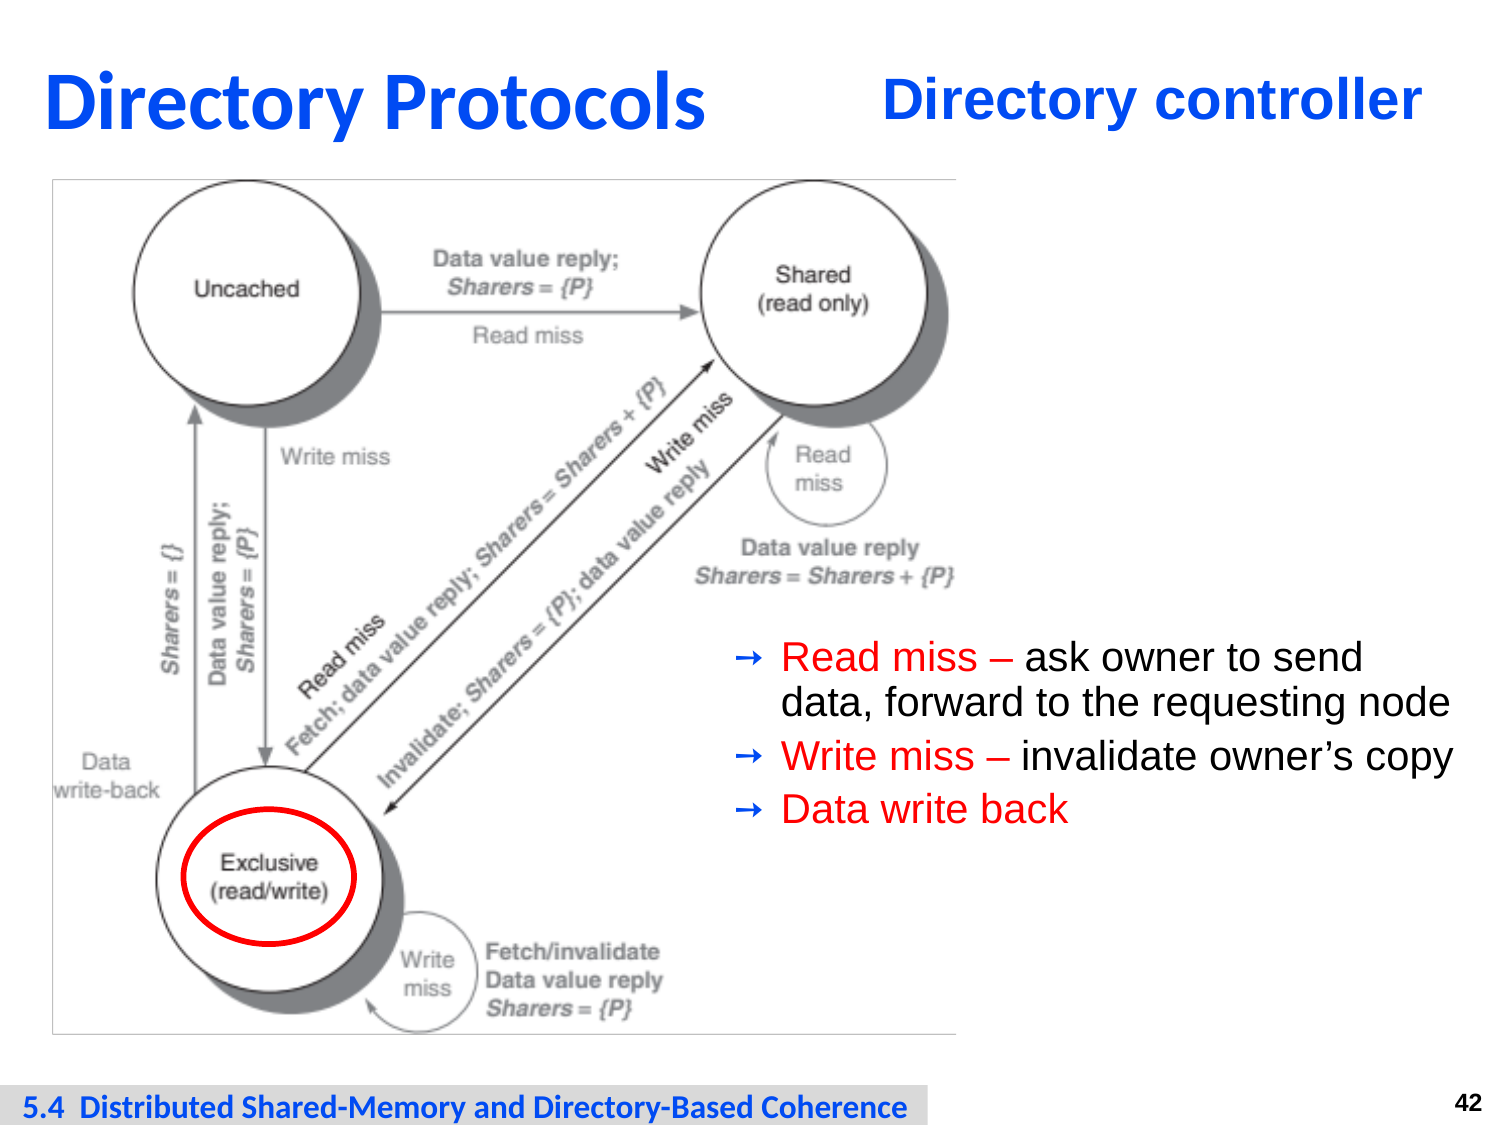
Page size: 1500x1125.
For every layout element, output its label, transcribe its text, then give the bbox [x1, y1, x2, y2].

picture [45, 172, 957, 1044]
title Directory Protocols [29, 38, 1475, 155]
text_box Directory controller [867, 53, 1439, 139]
text_box 5.4 Distributed Shared-Memory and Directory-Based Coherence [0, 1085, 928, 1125]
text_box Read miss – ask owner to send data, forward to the requesting node Write miss – invalidate owner’s copy Data write back [960, 628, 1478, 894]
